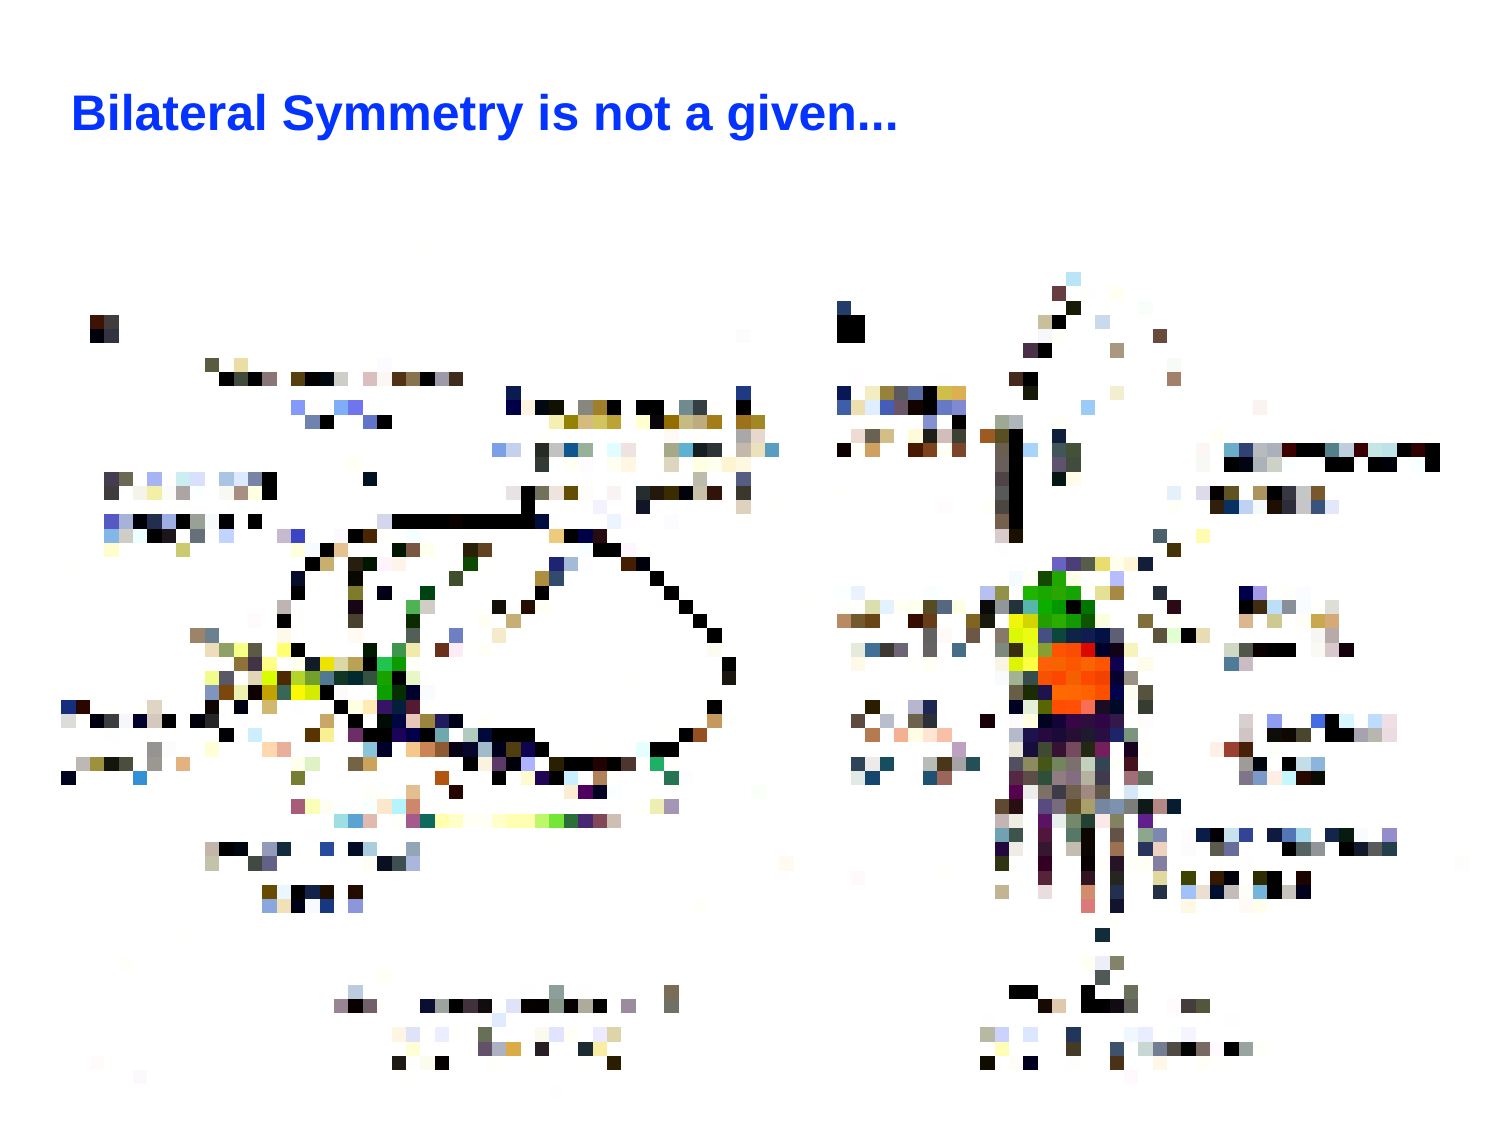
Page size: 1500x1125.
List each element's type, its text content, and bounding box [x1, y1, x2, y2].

text_box Bilateral Symmetry is not a given... [55, 72, 915, 149]
picture [32, 243, 1469, 1099]
